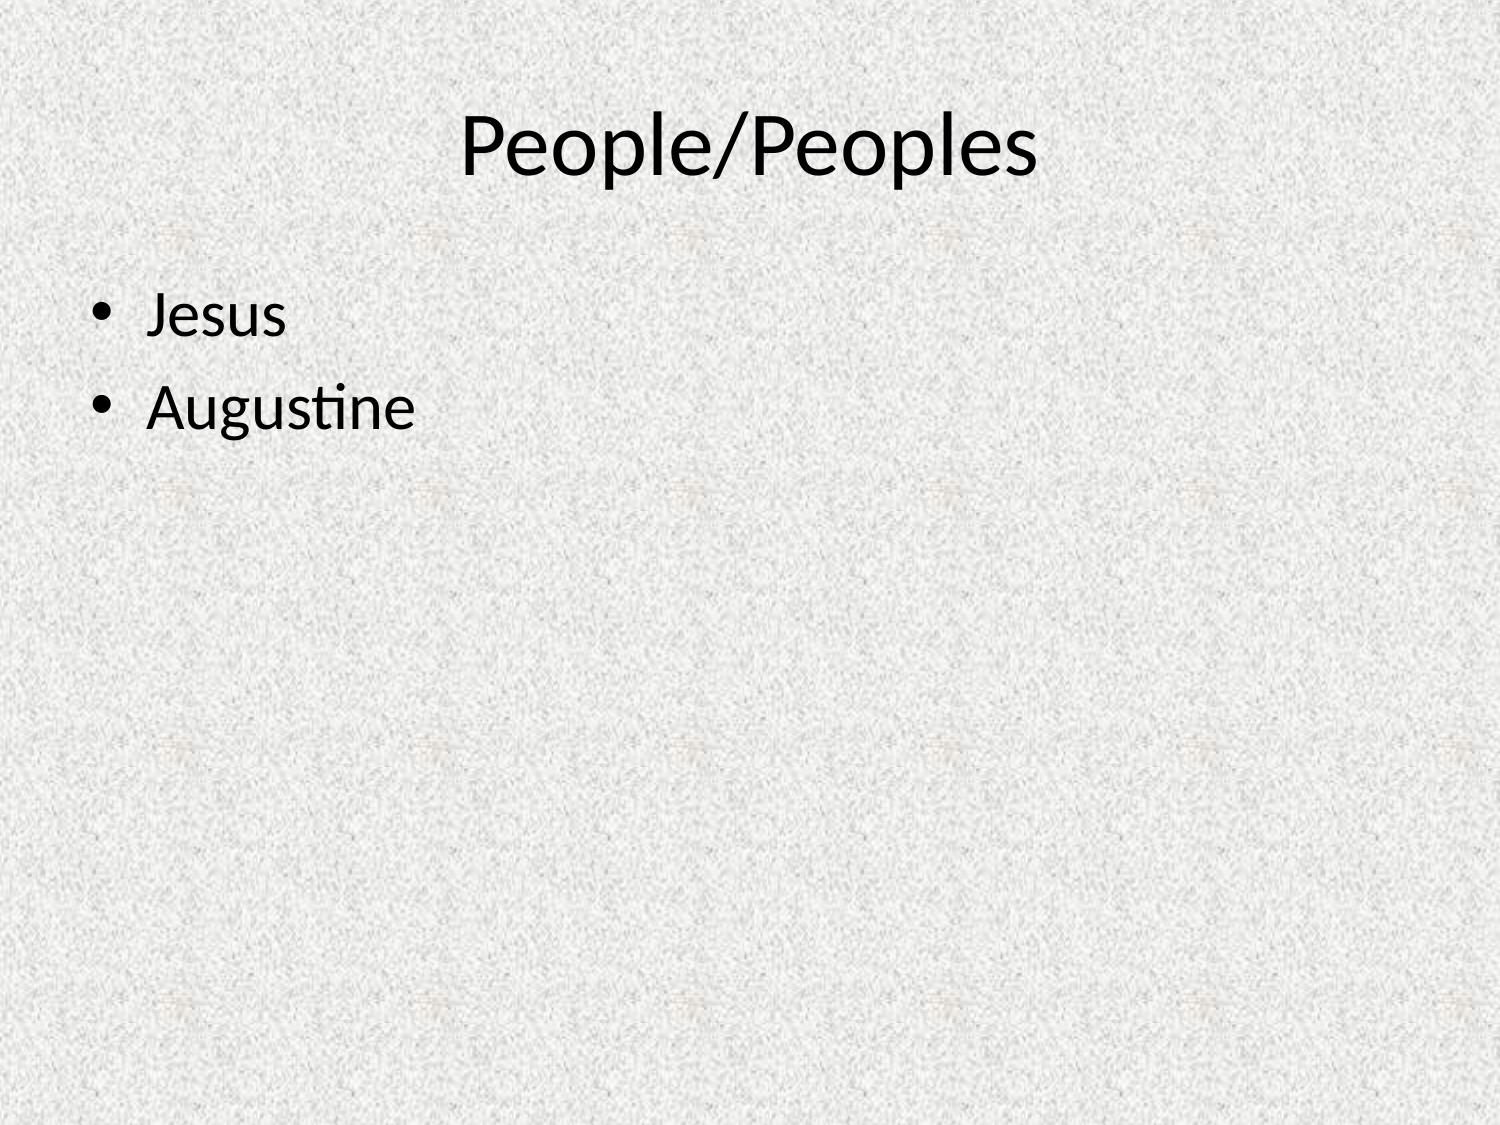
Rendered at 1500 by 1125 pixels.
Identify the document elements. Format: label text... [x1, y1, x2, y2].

list Jesus Augustine [75, 262, 1425, 1005]
picture [0, 0, 1500, 1125]
title People/Peoples [75, 45, 1425, 233]
